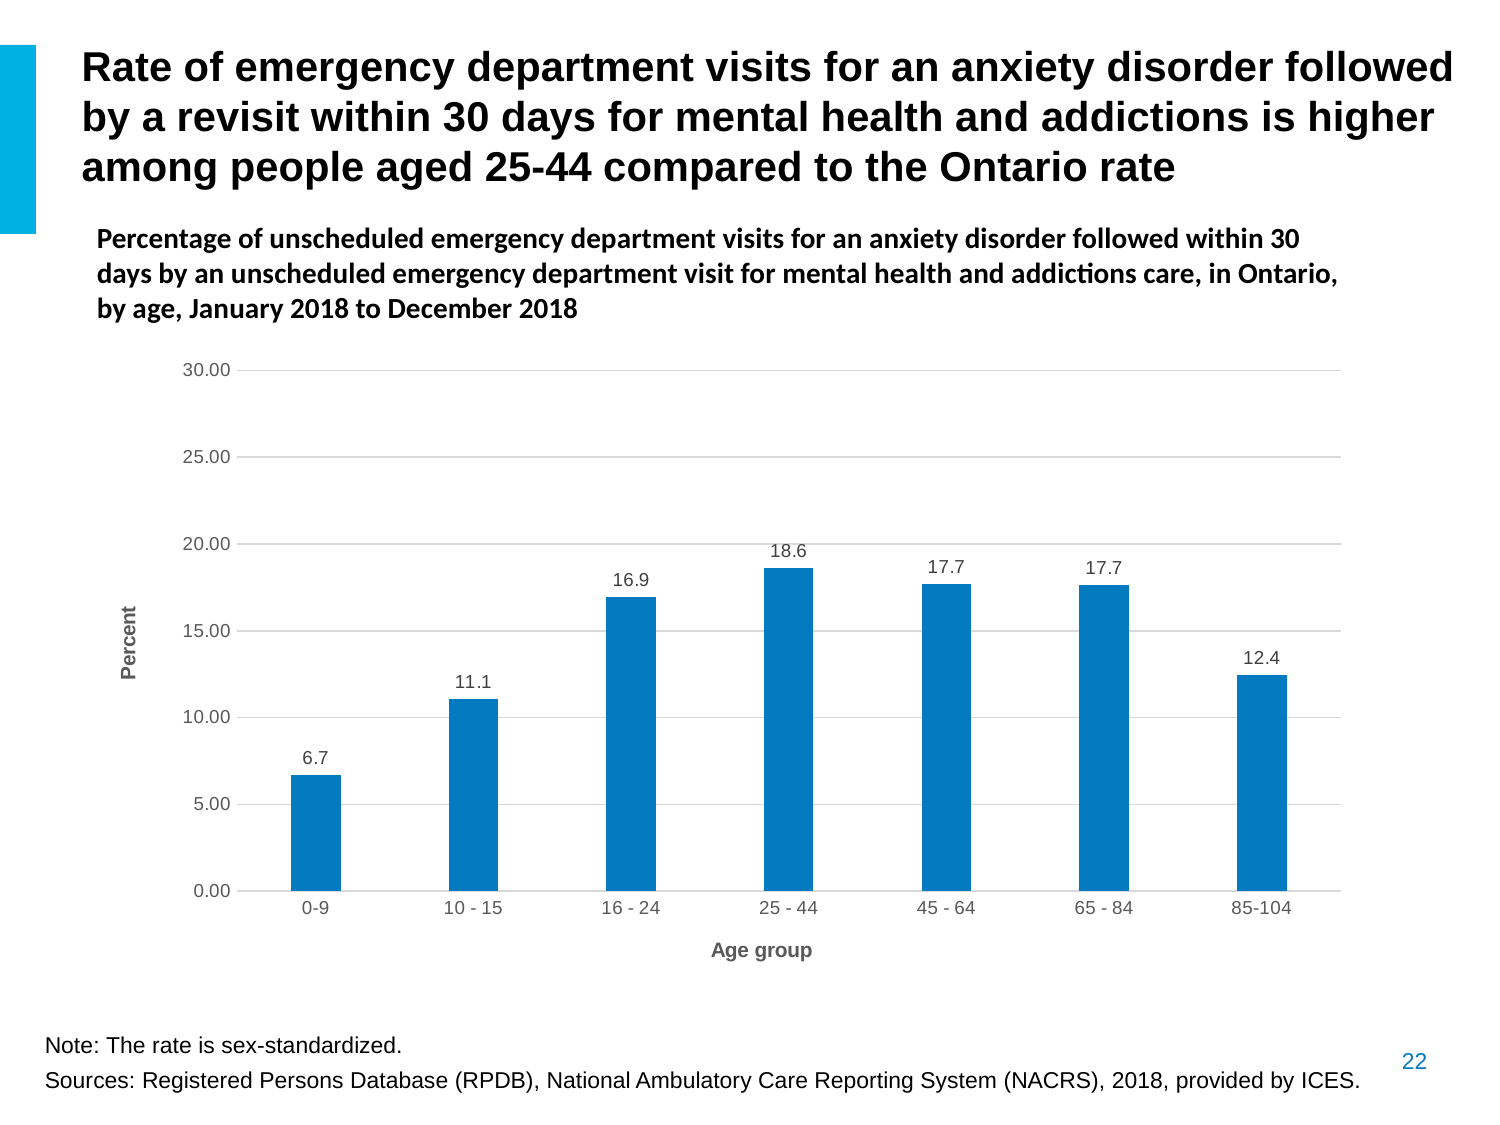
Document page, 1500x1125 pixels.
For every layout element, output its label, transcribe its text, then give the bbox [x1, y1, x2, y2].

text_box Rate of emergency department visits for an anxiety disorder followed by a revisit within 30 days for mental health and addictions is higher among people aged 25-44 compared to the Ontario rate [66, 32, 1473, 198]
text_box Note: The rate is sex-standardized. Sources: Registered Persons Database (RPDB), National Ambulatory Care Reporting System (NACRS), 2018, provided by ICES. [30, 1023, 1431, 1100]
chart [94, 346, 1367, 994]
text_box Percentage of unscheduled emergency department visits for an anxiety disorder followed within 30 days by an unscheduled emergency department visit for mental health and addictions care, in Ontario, by age, January 2018 to December 2018 [82, 212, 1371, 332]
